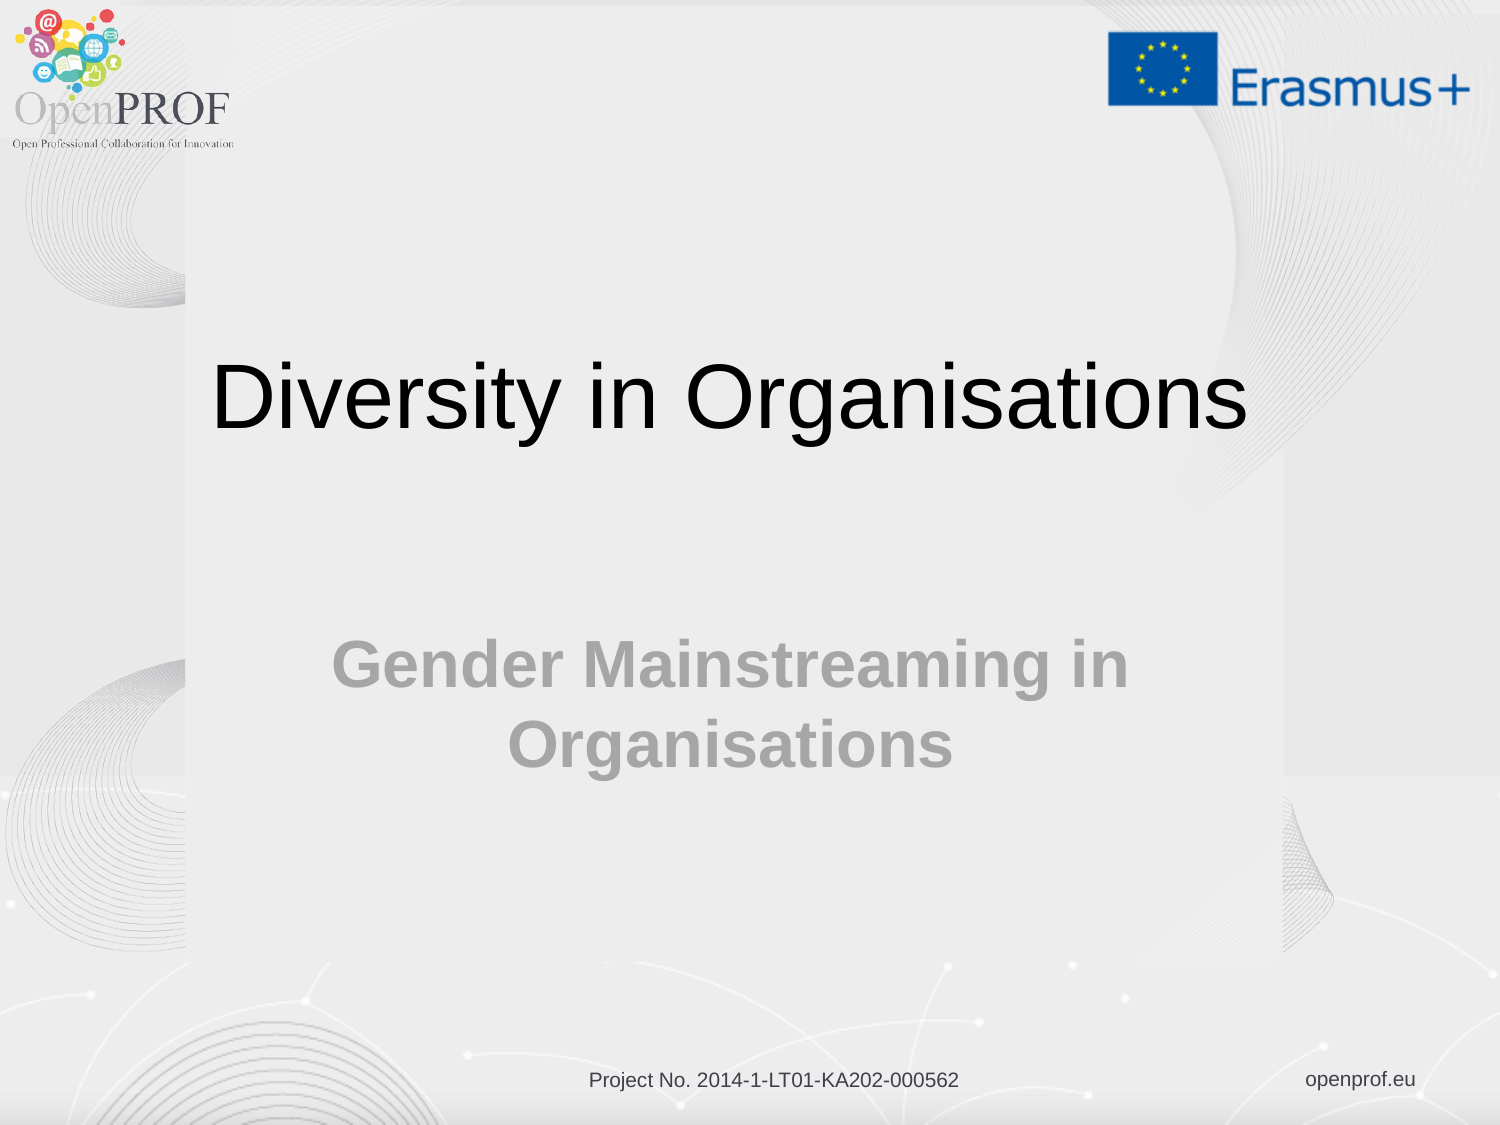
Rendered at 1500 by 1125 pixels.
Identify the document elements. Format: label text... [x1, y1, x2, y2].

picture [0, 0, 1500, 1125]
subtitle Gender Mainstreaming in Organisations [187, 605, 1275, 951]
title Diversity in Organisations [187, 197, 1275, 587]
